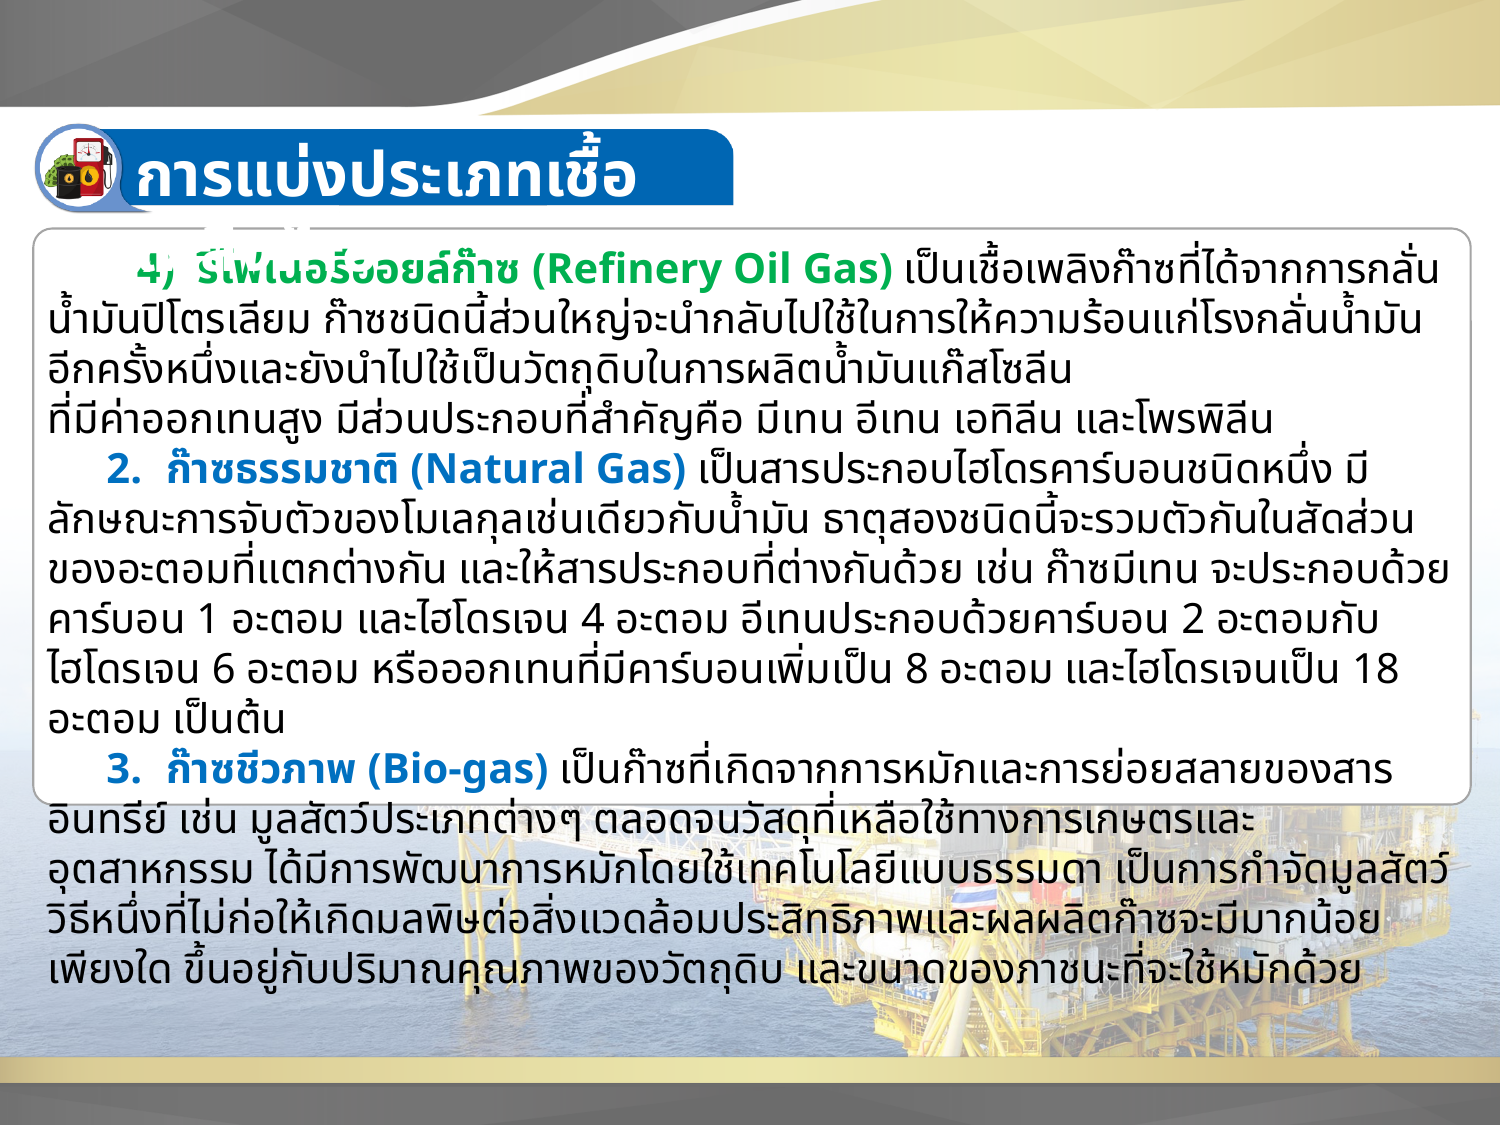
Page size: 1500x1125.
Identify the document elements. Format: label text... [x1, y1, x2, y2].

text_box 4) รีไฟเนอรีออยล์ก๊าซ (Refinery Oil Gas) เป็นเชื้อเพลิงก๊าซที่ได้จากการกลั่นน้ำมันปิโตรเลียม ก๊าซชนิดนี้ส่วนใหญ่จะนำกลับไปใช้ในการให้ความร้อนแก่โรงกลั่นน้ำมันอีกครั้งหนึ่งและยังนำไปใช้เป็นวัตถุดิบในการผลิตน้ำมันแก๊สโซลีน ที่มีค่าออกเทนสูง มีส่วนประกอบที่สำคัญคือ มีเทน อีเทน เอทิลีน และโพรพิลีน 2. ก๊าซธรรมชาติ (Natural Gas) เป็นสารประกอบไฮโดรคาร์บอนชนิดหนึ่ง มีลักษณะการจับตัวของโมเลกุลเช่นเดียวกับน้ำมัน ธาตุสองชนิดนี้จะรวมตัวกันในสัดส่วนของอะตอมที่แตกต่างกัน และให้สารประกอบที่ต่างกันด้วย เช่น ก๊าซมีเทน จะประกอบด้วยคาร์บอน 1 อะตอม และไฮโดรเจน 4 อะตอม อีเทนประกอบด้วยคาร์บอน 2 อะตอมกับไฮโดรเจน 6 อะตอม หรือออกเทนที่มีคาร์บอนเพิ่มเป็น 8 อะตอม และไฮโดรเจนเป็น 18 อะตอม เป็นต้น 3. ก๊าซชีวภาพ (Bio-gas) เป็นก๊าซที่เกิดจากการหมักและการย่อยสลายของสารอินทรีย์ เช่น มูลสัตว์ประเภทต่างๆ ตลอดจนวัสดุที่เหลือใช้ทางการเกษตรและอุตสาหกรรม ได้มีการพัฒนาการหมักโดยใช้เทคโนโลยีแบบธรรมดา เป็นการกำจัดมูลสัตว์วิธีหนึ่งที่ไม่ก่อให้เกิดมลพิษต่อสิ่งแวดล้อมประสิทธิภาพและผลผลิตก๊าซจะมีมากน้อยเพียงใด ขึ้นอยู่กับปริมาณคุณภาพของวัตถุดิบ และขนาดของภาชนะที่จะใช้หมักด้วย [32, 233, 1472, 1000]
text_box [38, 227, 120, 233]
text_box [33, 122, 734, 214]
text_box การแบ่งประเภทเชื้อเพลิงก๊าซ [120, 214, 734, 291]
text_box [734, 227, 1466, 233]
